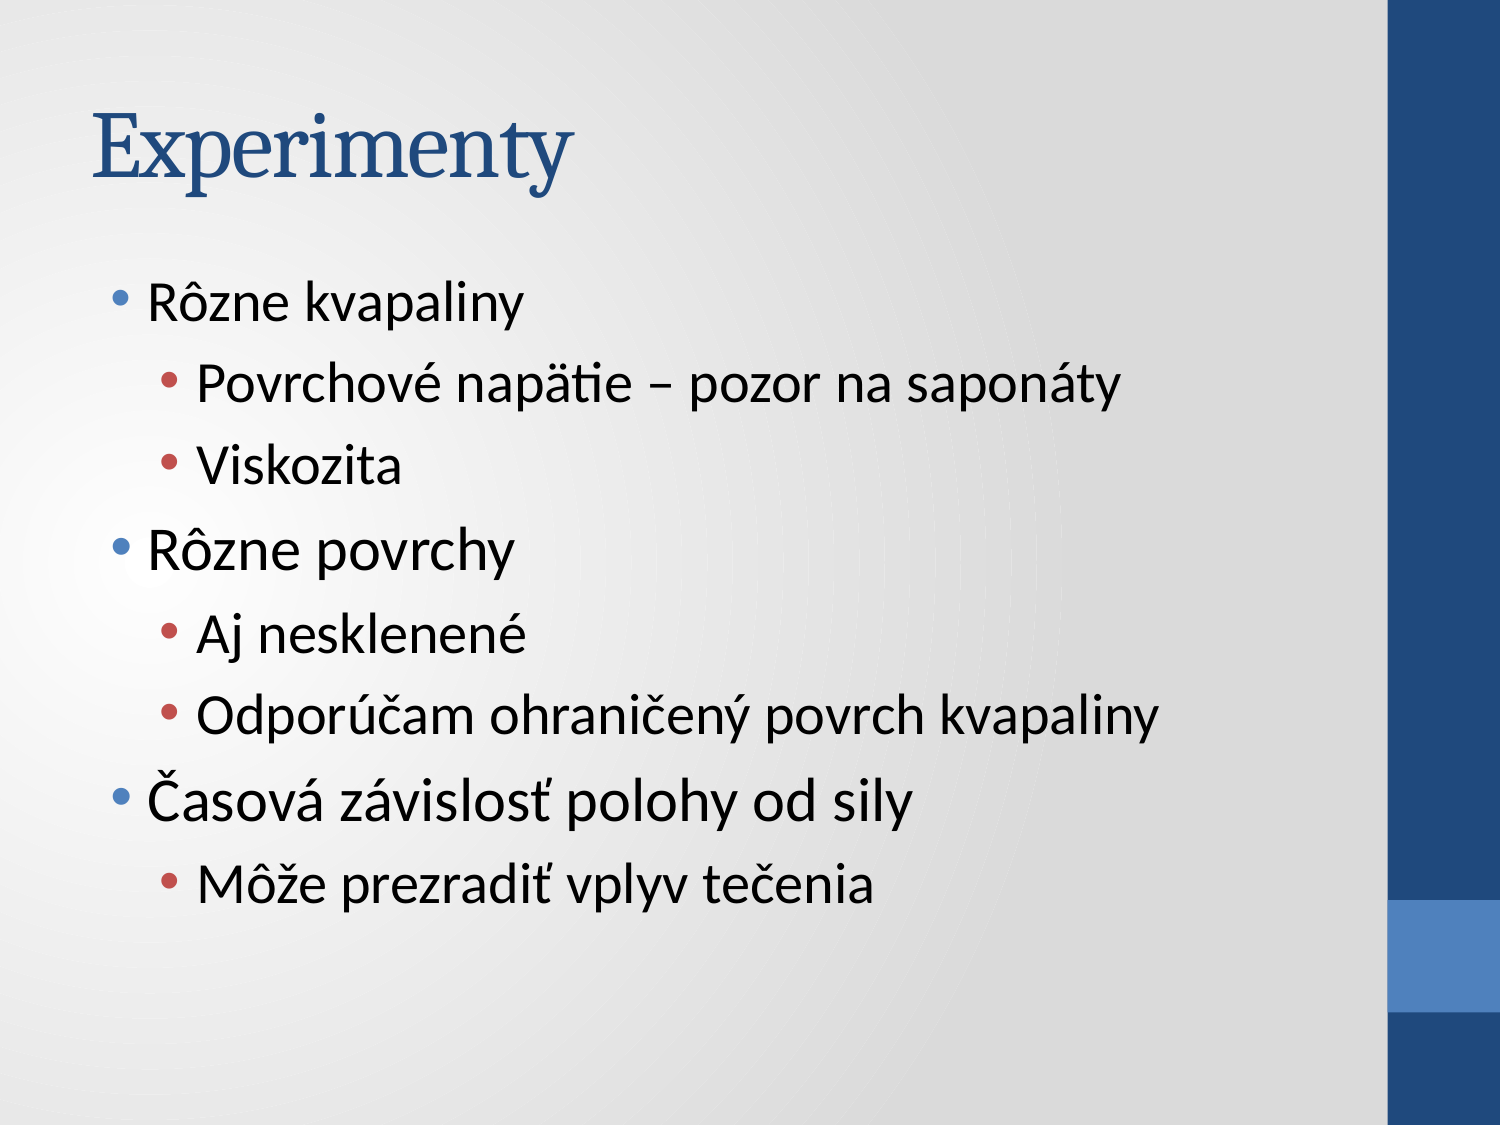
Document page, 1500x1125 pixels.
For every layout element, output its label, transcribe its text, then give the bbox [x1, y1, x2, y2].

title Experimenty [75, 45, 1325, 233]
list Rôzne kvapaliny Povrchové napätie – pozor na saponáty Viskozita Rôzne povrchy Aj nesklenené Odporúčam ohraničený povrch kvapaliny Časová závislosť polohy od sily Môže prezradiť vplyv tečenia [76, 255, 1327, 1102]
